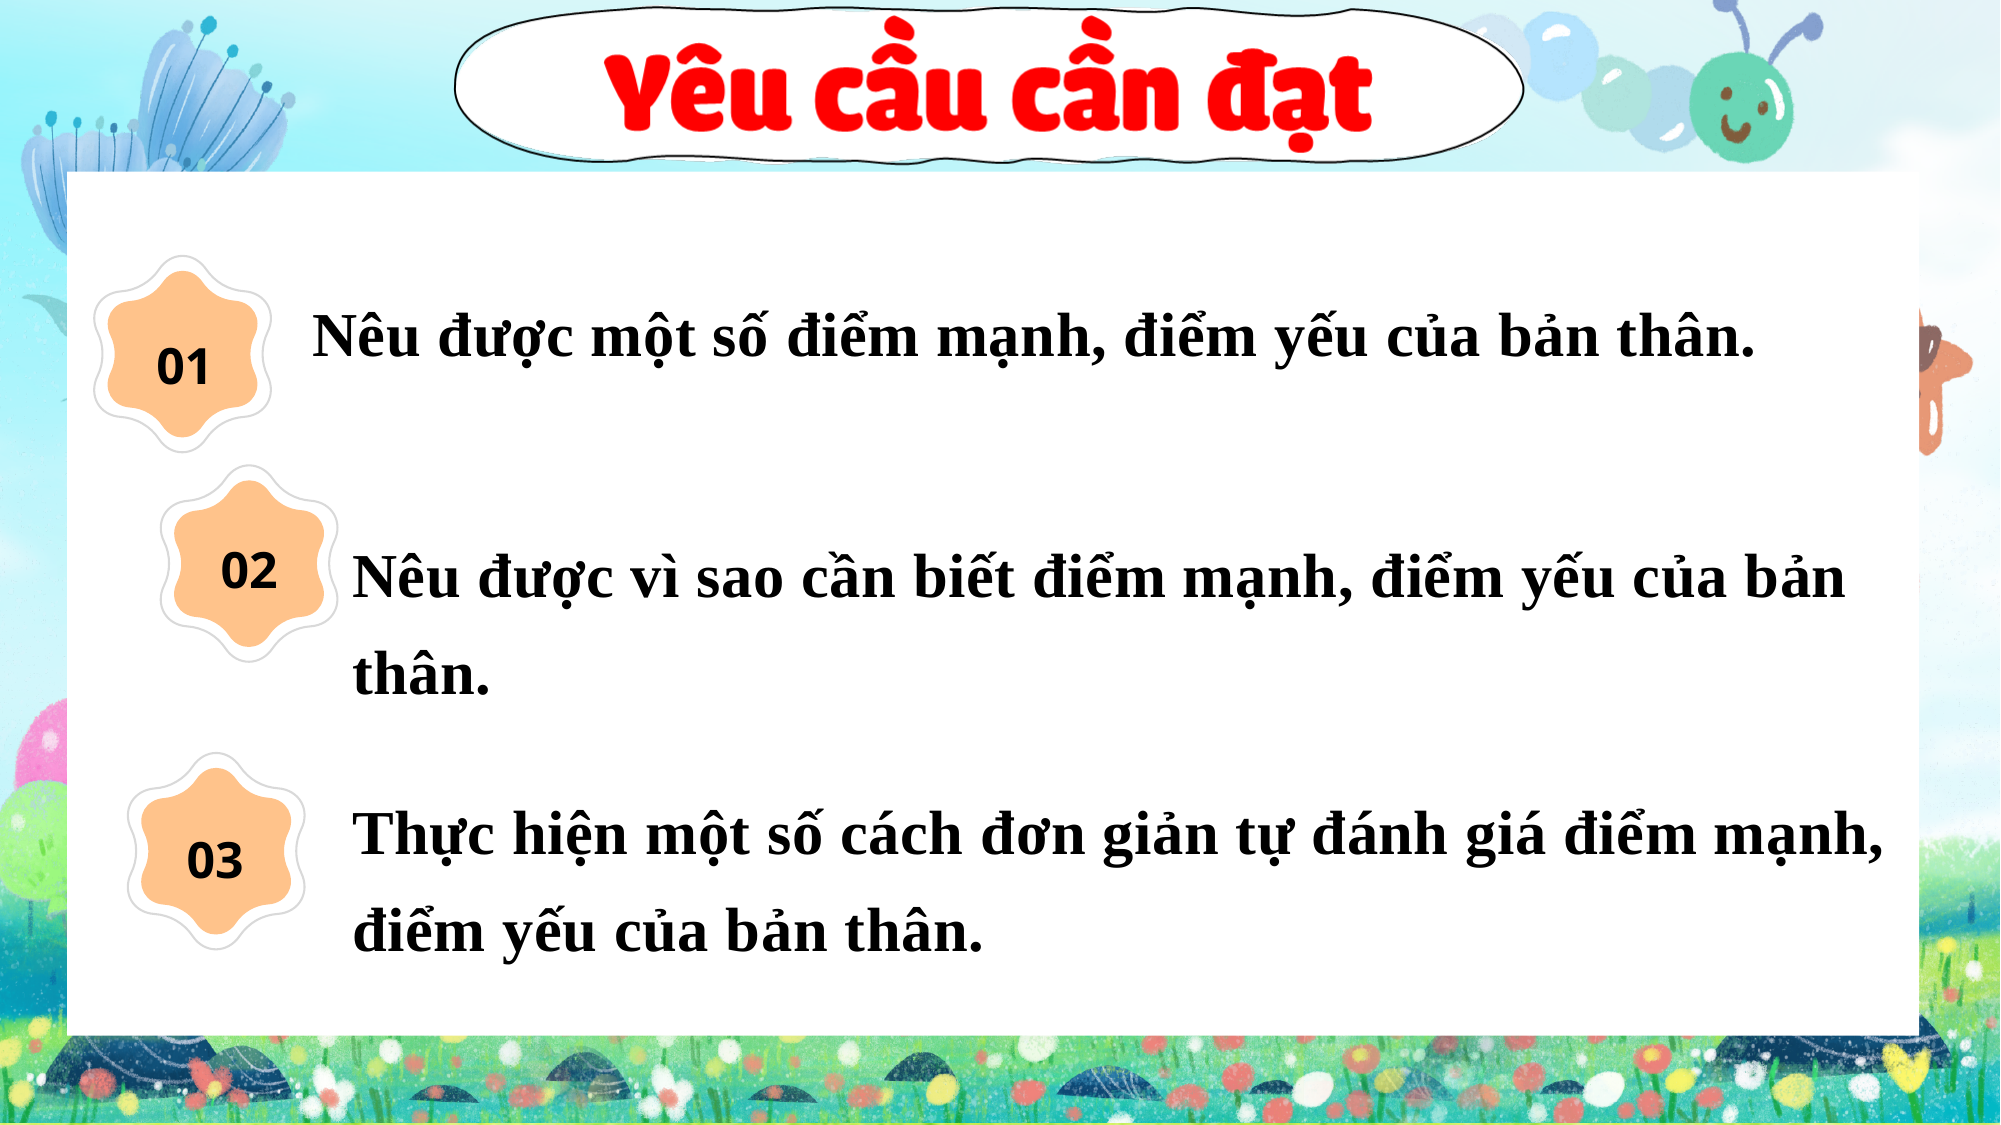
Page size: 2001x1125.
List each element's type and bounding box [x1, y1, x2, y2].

text_box [113, 756, 319, 947]
text_box [146, 469, 352, 659]
picture [0, 0, 2000, 1125]
text_box [79, 259, 286, 450]
